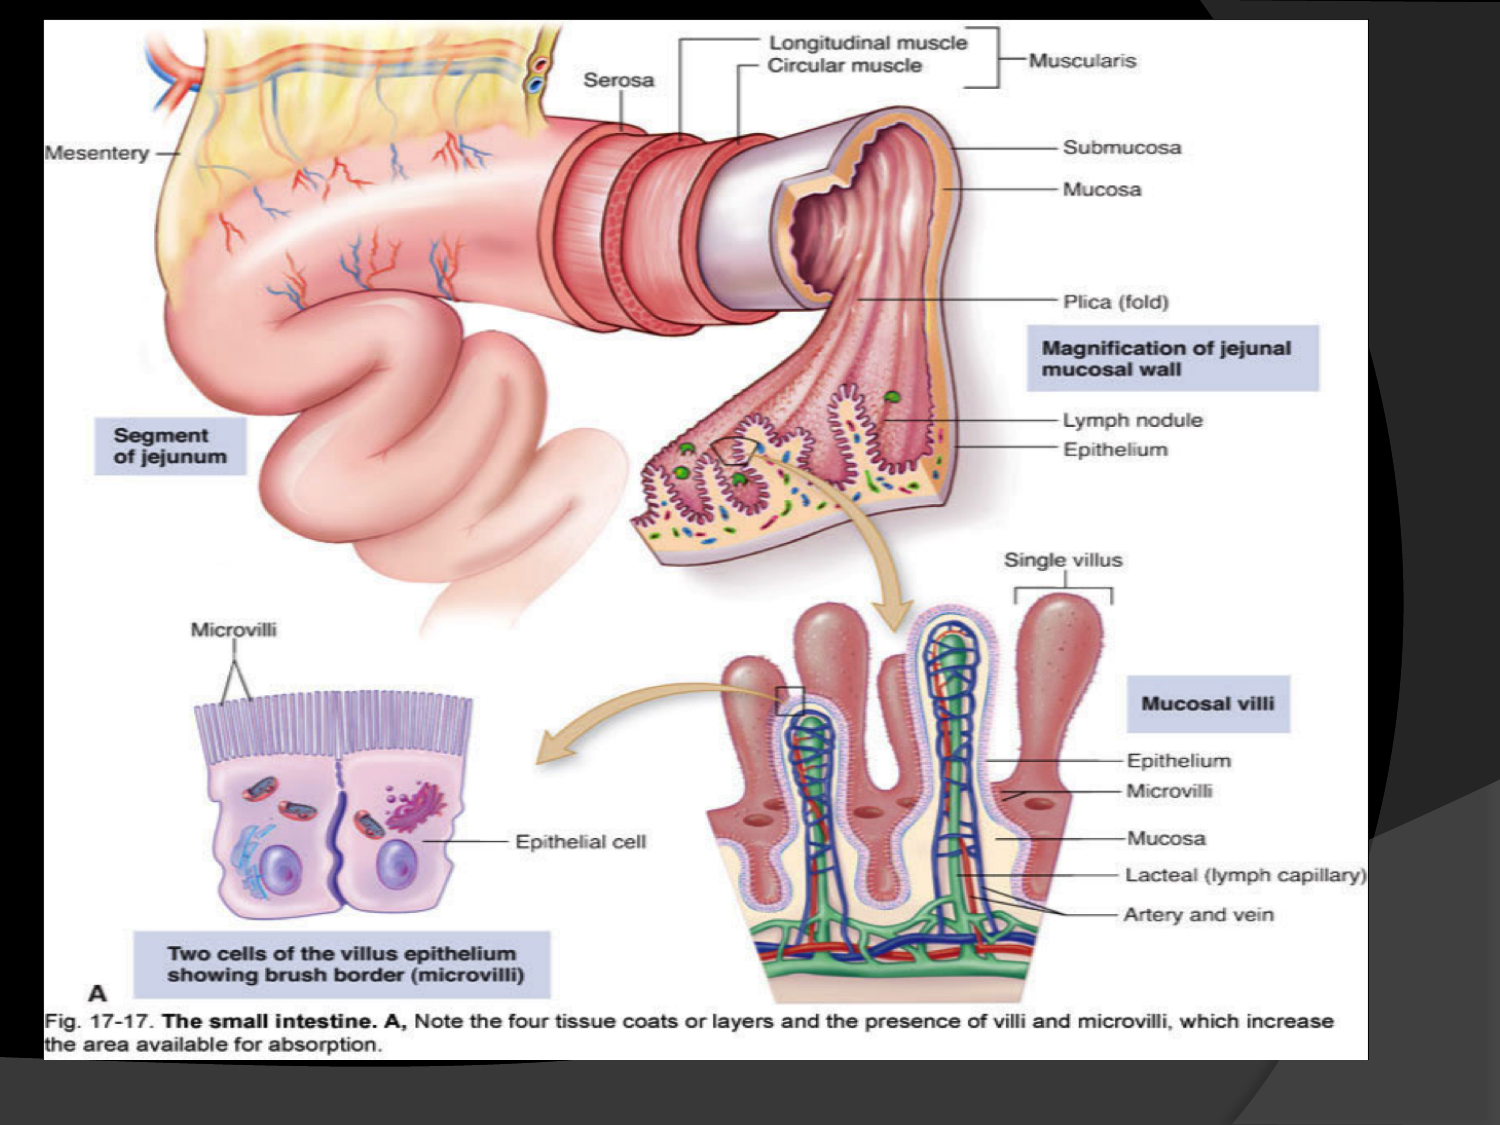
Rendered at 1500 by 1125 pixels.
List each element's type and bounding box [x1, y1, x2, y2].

list [43, 18, 1370, 1061]
